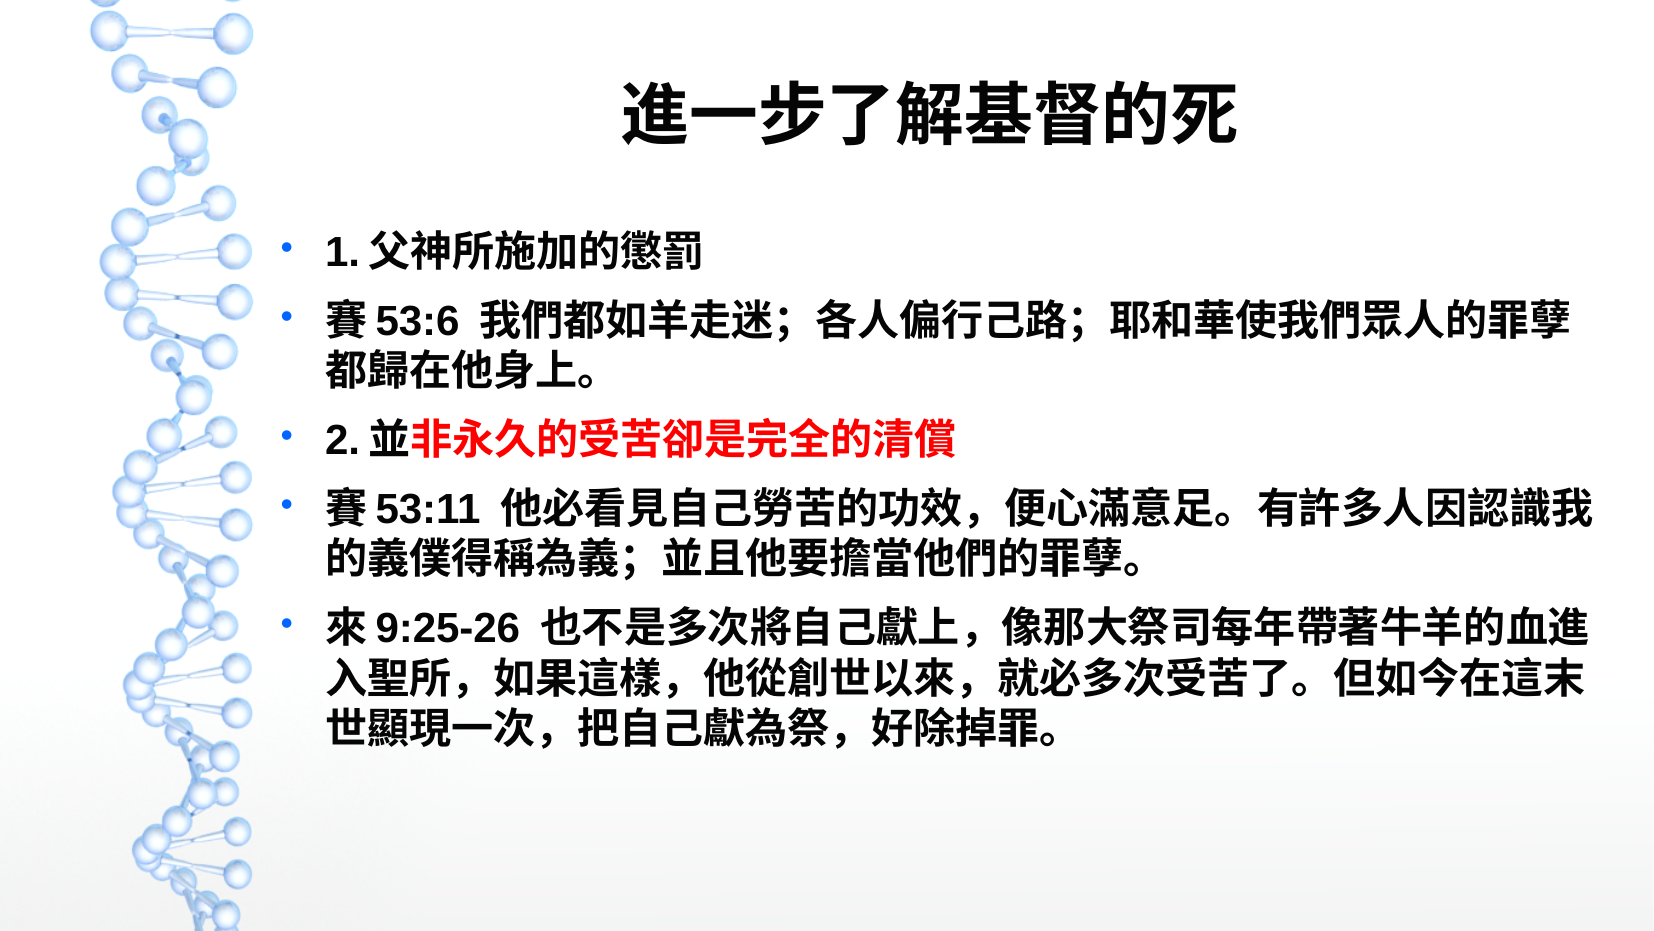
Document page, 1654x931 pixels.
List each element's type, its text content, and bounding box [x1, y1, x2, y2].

picture [0, 0, 1654, 931]
text_box 進一步了解基督的死 [265, 35, 1595, 189]
text_box 1.父神所施加的懲罰 賽53:6 我們都如羊走迷；各人偏行己路；耶和華使我們眾人的罪孽都歸在他身上。 2.並非永久的受苦卻是完全的清償 賽53:11 他必看見自己勞苦的功效，便心滿意足。有許多人因認識我的義僕得稱為義；並且他要擔當他們的罪孽。 來9:25-26 也不是多次將自己獻上，像那大祭司每年帶著牛羊的血進入聖所，如果這樣，他從創世以來，就必多次受苦了。但如今在這末世顯現一次，把自己獻為祭，好除掉罪。 [265, 224, 1595, 764]
